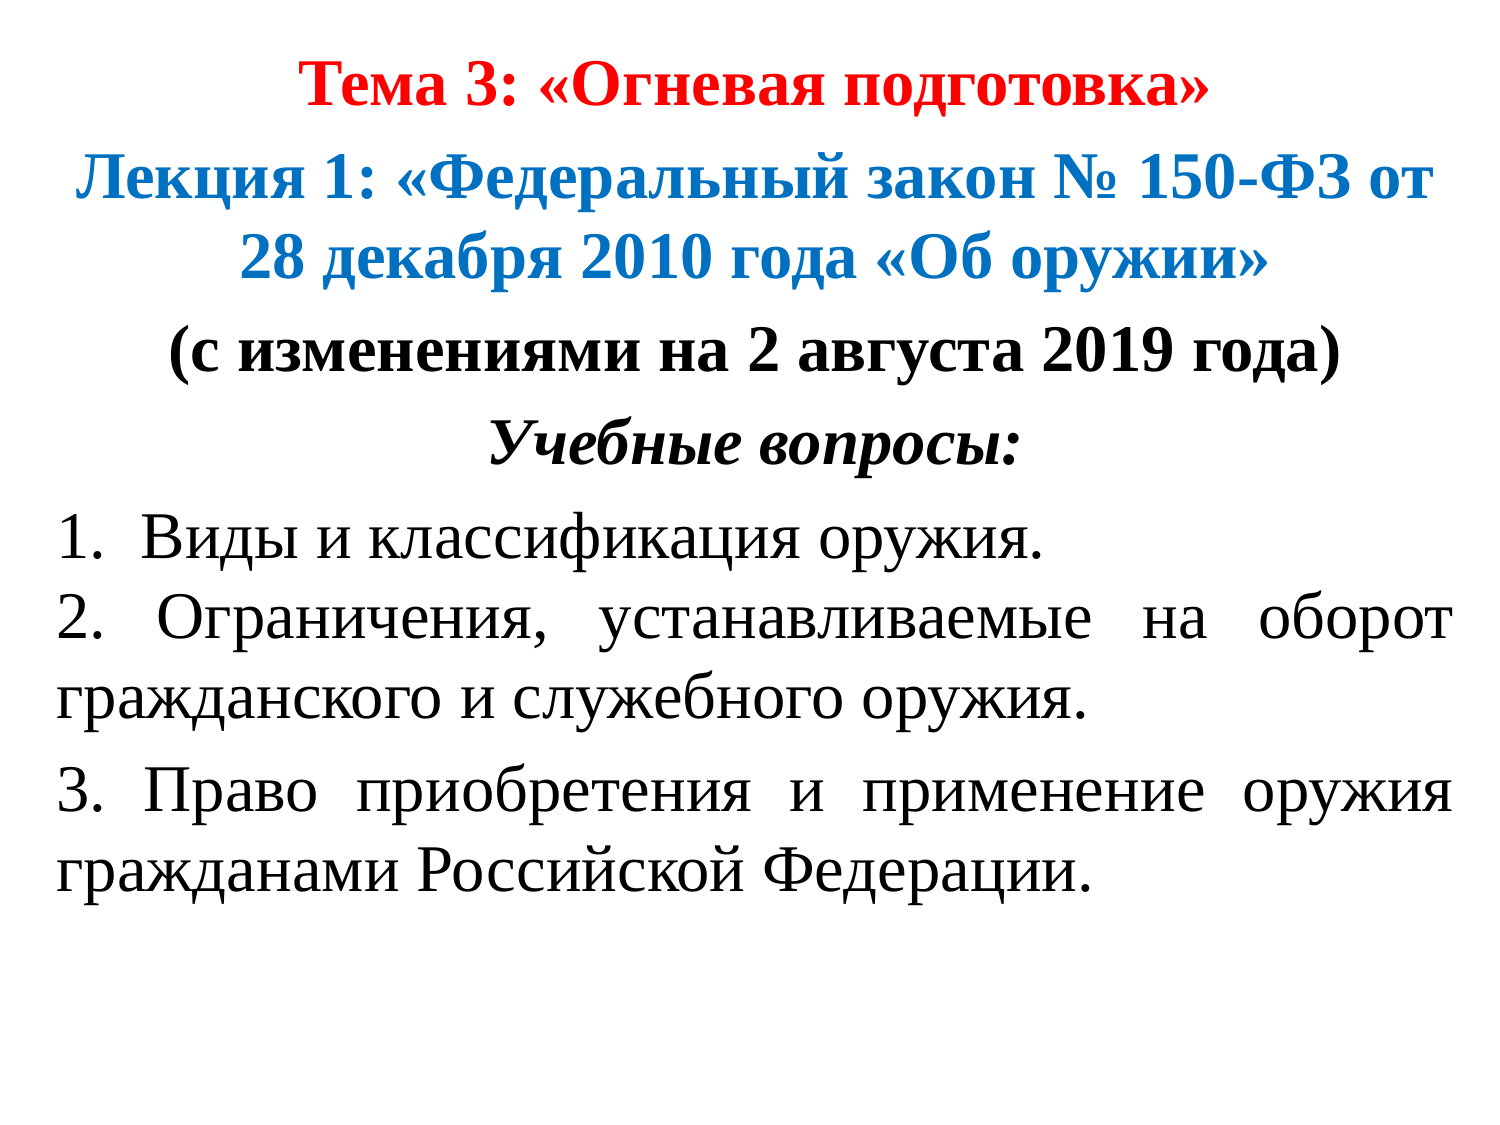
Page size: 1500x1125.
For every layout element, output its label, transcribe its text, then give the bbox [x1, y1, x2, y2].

subtitle Тема 3: «Огневая подготовка» Лекция 1: «Федеральный закон № 150-ФЗ от 28 декабря 2010 года «Об оружии» (с изменениями на 2 августа 2019 года) Учебные вопросы: Виды и классификация оружия. Ограничения, устанавливаемые на оборот гражданского и служебного оружия. 3. Право приобретения и применение оружия гражданами Российской Федерации. [41, 30, 1471, 1059]
